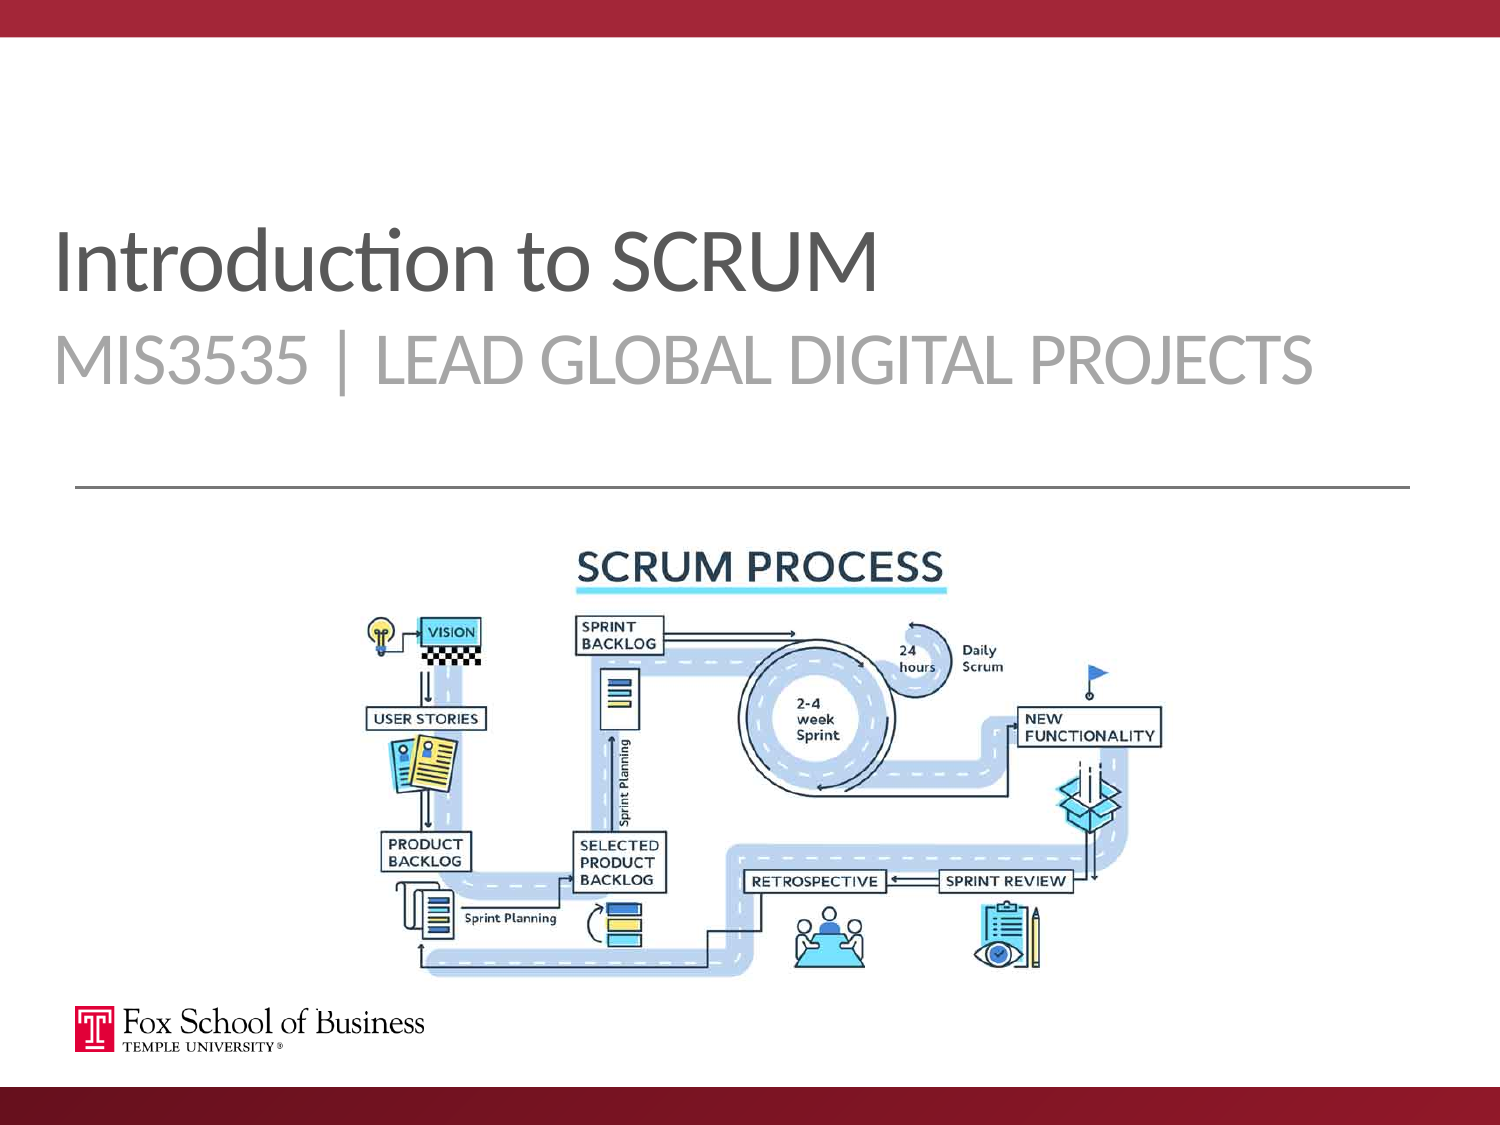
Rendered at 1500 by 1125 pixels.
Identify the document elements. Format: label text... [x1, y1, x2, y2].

title Introduction to SCRUM MIS3535 | LEAD GLOBAL DIGITAL PROJECTS [37, 114, 1475, 485]
picture [75, 517, 1195, 1052]
